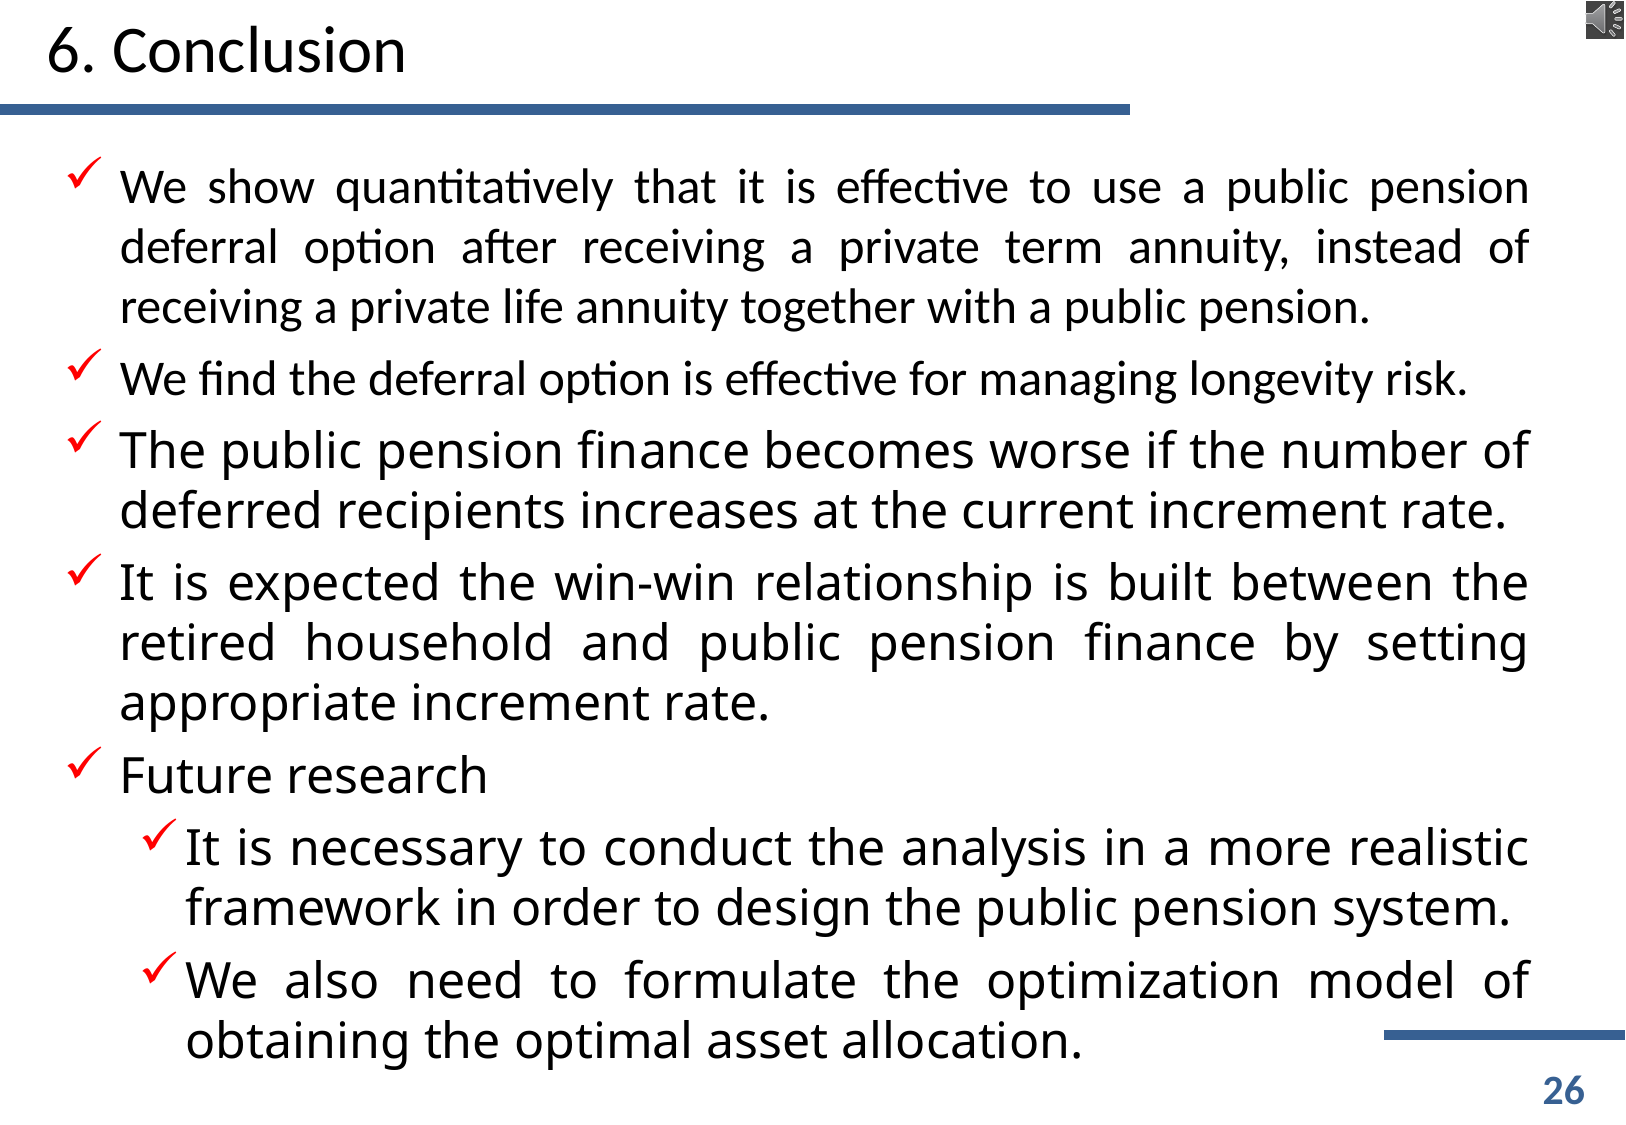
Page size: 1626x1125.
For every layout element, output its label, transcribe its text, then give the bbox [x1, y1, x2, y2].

title 6. Conclusion [31, 3, 711, 88]
list We show quantitatively that it is effective to use a public pension deferral option after receiving a private term annuity, instead of receiving a private life annuity together with a public pension. We find the deferral option is effective for managing longevity risk. The public pension finance becomes worse if the number of deferred recipients increases at the current increment rate. It is expected the win-win relationship is built between the retired household and public pension finance by setting appropriate increment rate. Future research It is necessary to conduct the analysis in a more realistic framework in order to design the public pension system. We also need to formulate the optimization model of obtaining the optimal asset allocation. [48, 145, 1546, 1091]
picture [1584, 0, 1625, 41]
slide_number 26 [1509, 1057, 1619, 1118]
